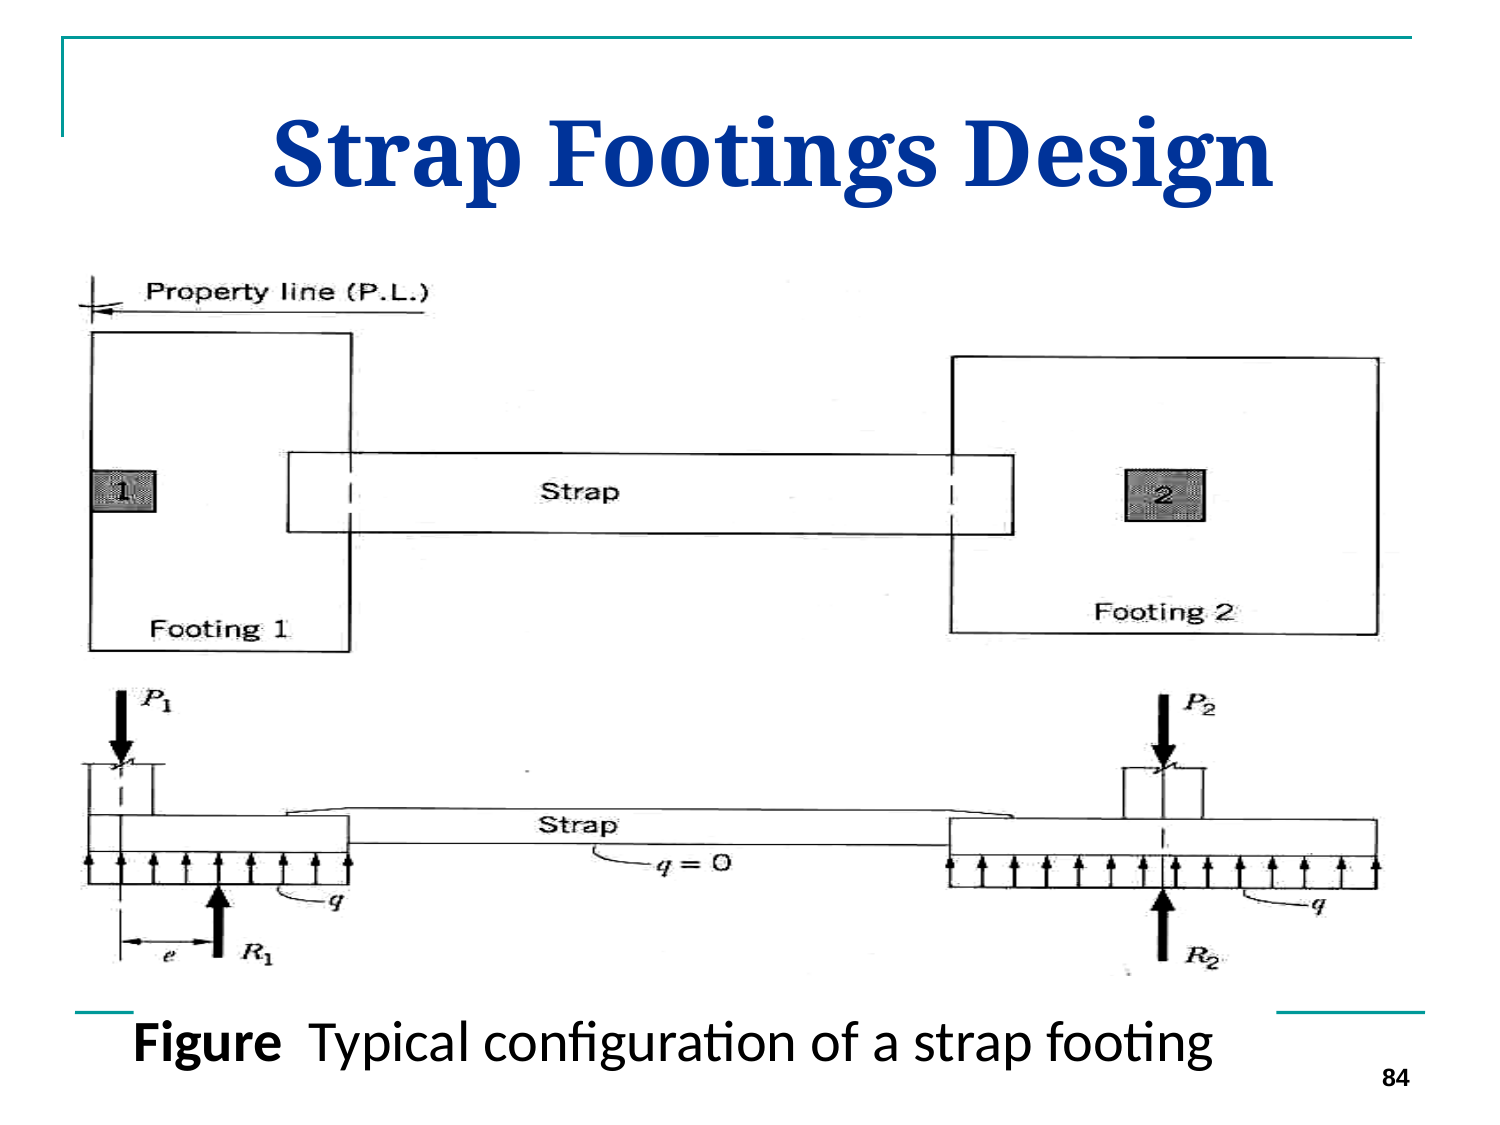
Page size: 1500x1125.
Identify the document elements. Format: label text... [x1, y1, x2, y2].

slide_number 84 [1074, 1023, 1426, 1100]
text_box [78, 262, 1401, 1055]
title Strap Footings Design [137, 87, 1413, 251]
